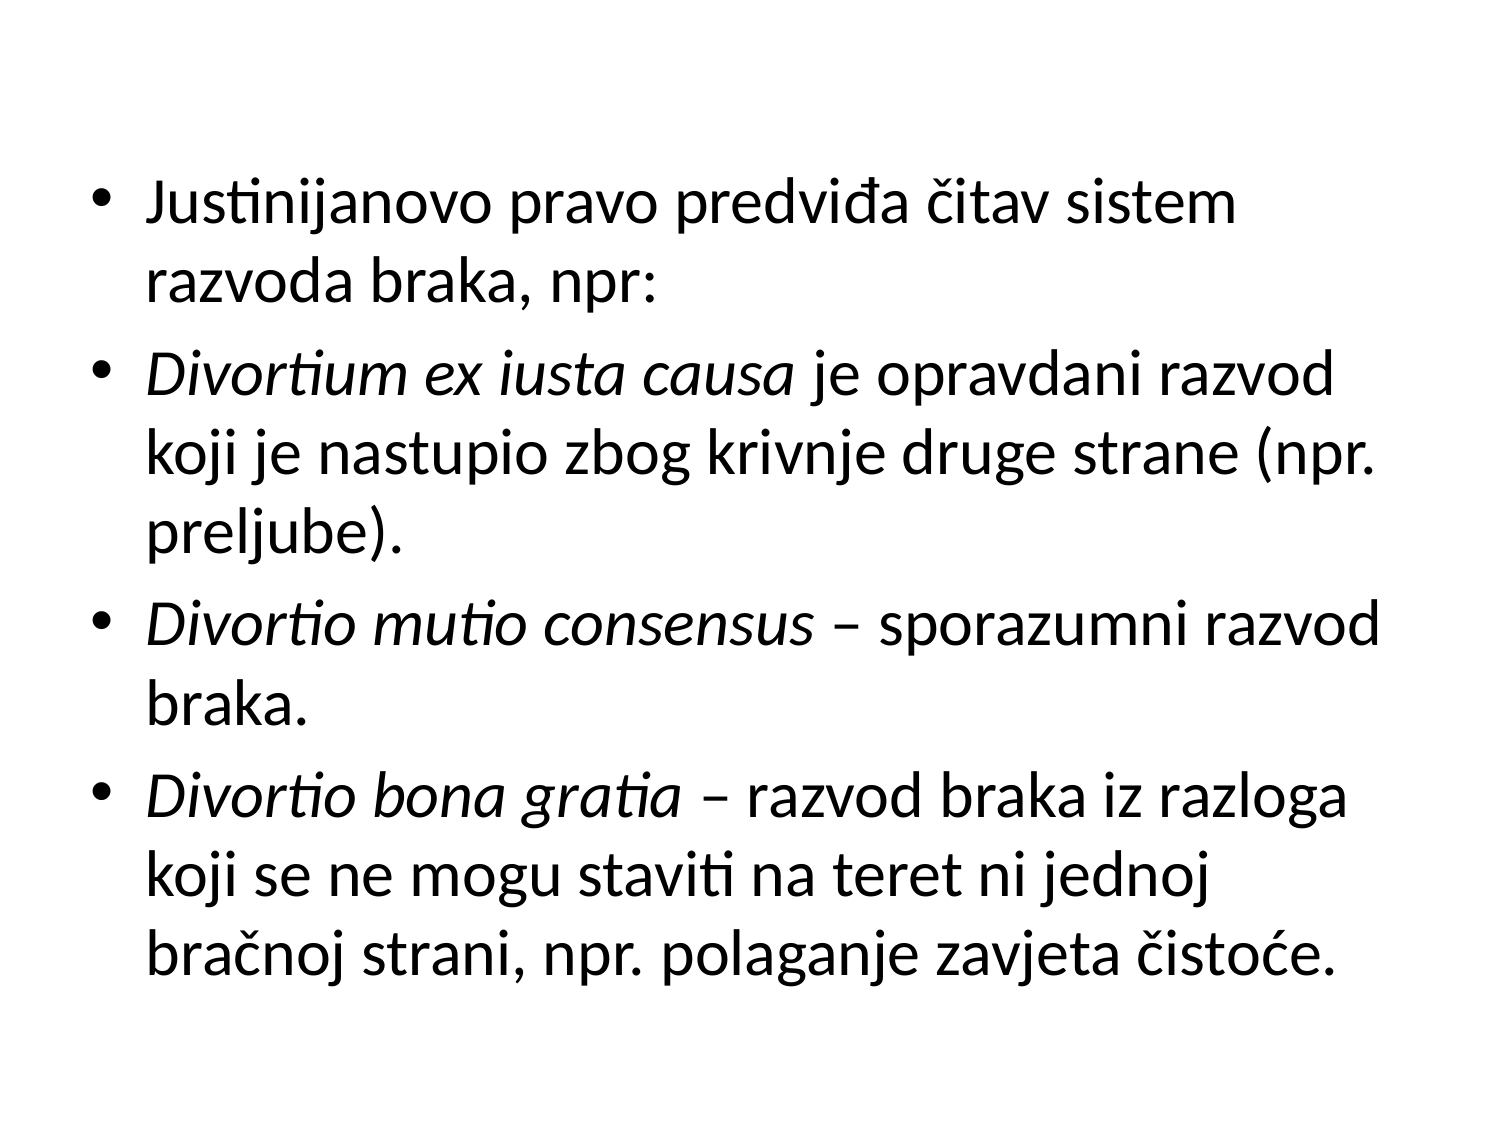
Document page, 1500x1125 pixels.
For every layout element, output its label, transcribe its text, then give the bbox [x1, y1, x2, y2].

list Justinijanovo pravo predviđa čitav sistem razvoda braka, npr: Divortium ex iusta causa je opravdani razvod koji je nastupio zbog krivnje druge strane (npr. preljube). Divortio mutio consensus – sporazumni razvod braka. Divortio bona gratia – razvod braka iz razloga koji se ne mogu staviti na teret ni jednoj bračnoj strani, npr. polaganje zavjeta čistoće. [75, 149, 1425, 1005]
